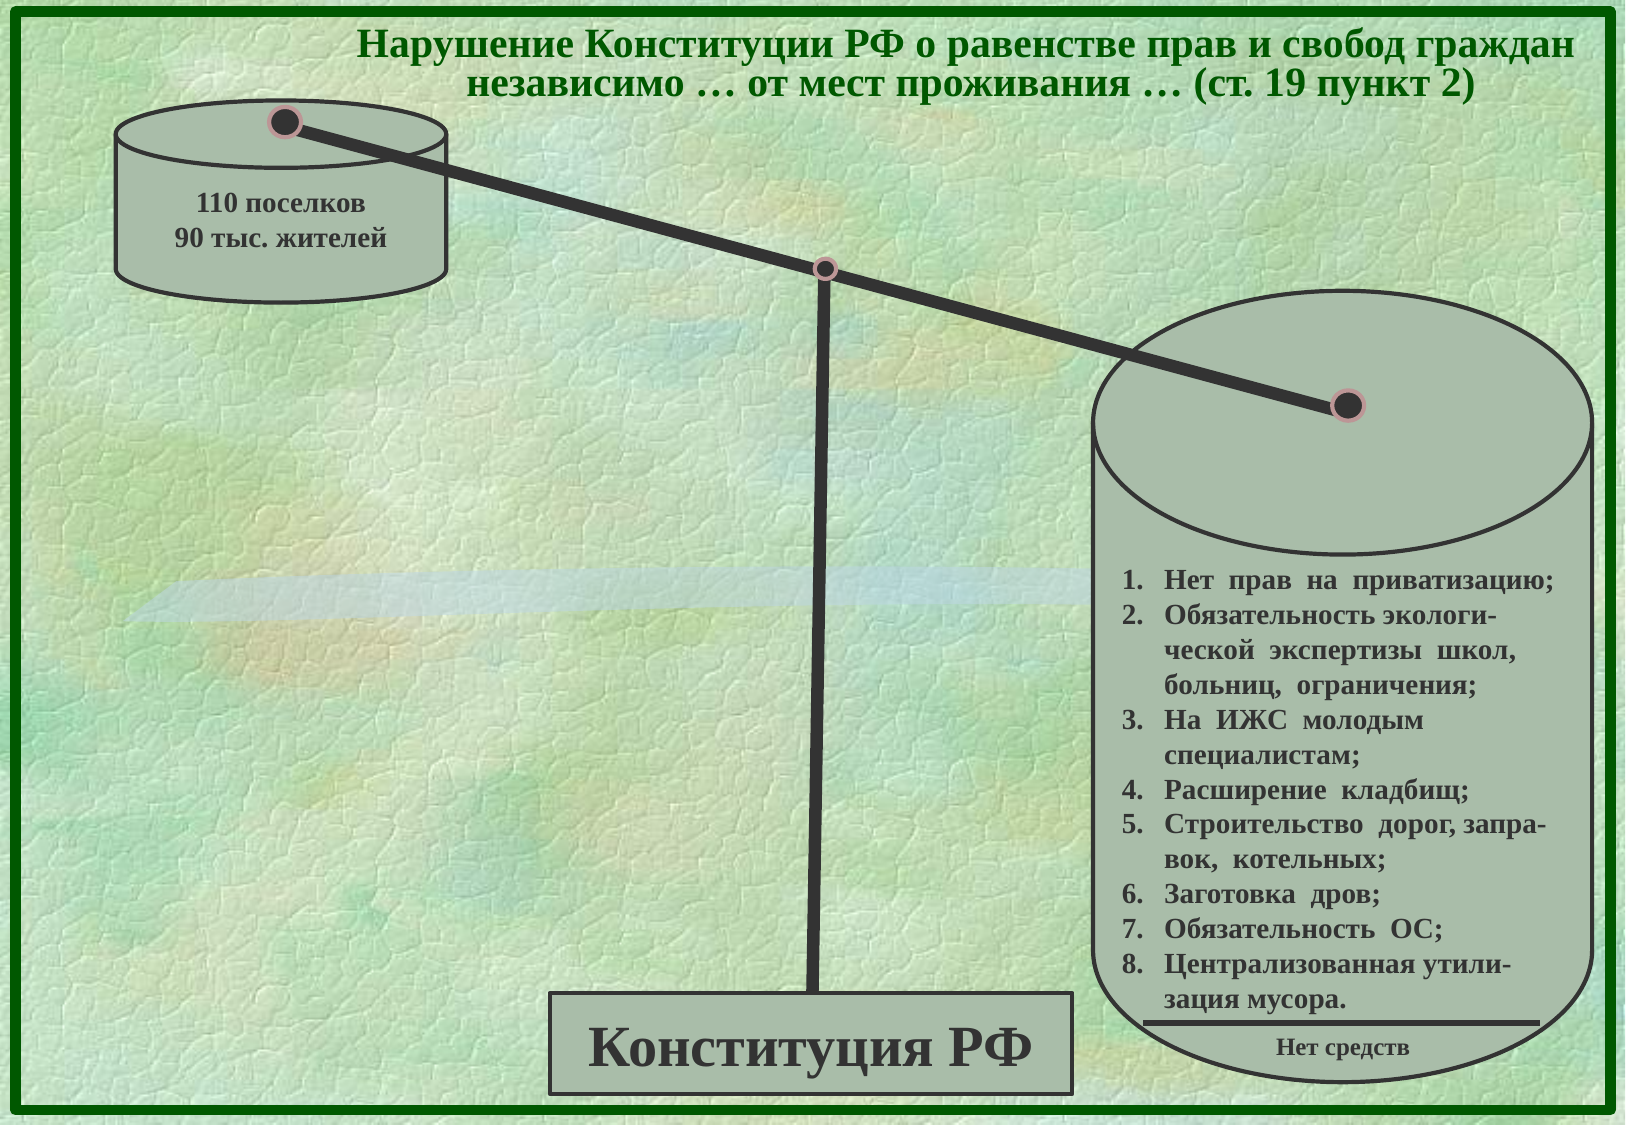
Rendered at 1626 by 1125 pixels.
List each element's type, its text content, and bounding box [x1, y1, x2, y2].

text_box [1342, 388, 1367, 423]
text_box Нет средств [1261, 1032, 1474, 1068]
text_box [280, 125, 1348, 414]
text_box [266, 104, 304, 137]
text_box Нет прав на приватизацию; Обязательность экологи-ческой экспертизы школ, больниц, ограничения; На ИЖС молодым специалистам; Расширение кладбищ; Строительство дорог, запра-вок, котельных; Заготовка дров; Обязательность ОС; Централизованная утили-зация мусора. [1090, 288, 1595, 1085]
text_box 110 поселков 90 тыс. жителей [113, 98, 441, 305]
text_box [462, 628, 1175, 642]
text_box Нарушение Конституции РФ о равенстве прав и свобод граждан независимо … от мест проживания … (ст. 19 пункт 2) [316, 18, 1616, 113]
text_box Конституция РФ [548, 991, 1074, 1096]
picture [0, 0, 1626, 1125]
text_box [15, 11, 1611, 1111]
